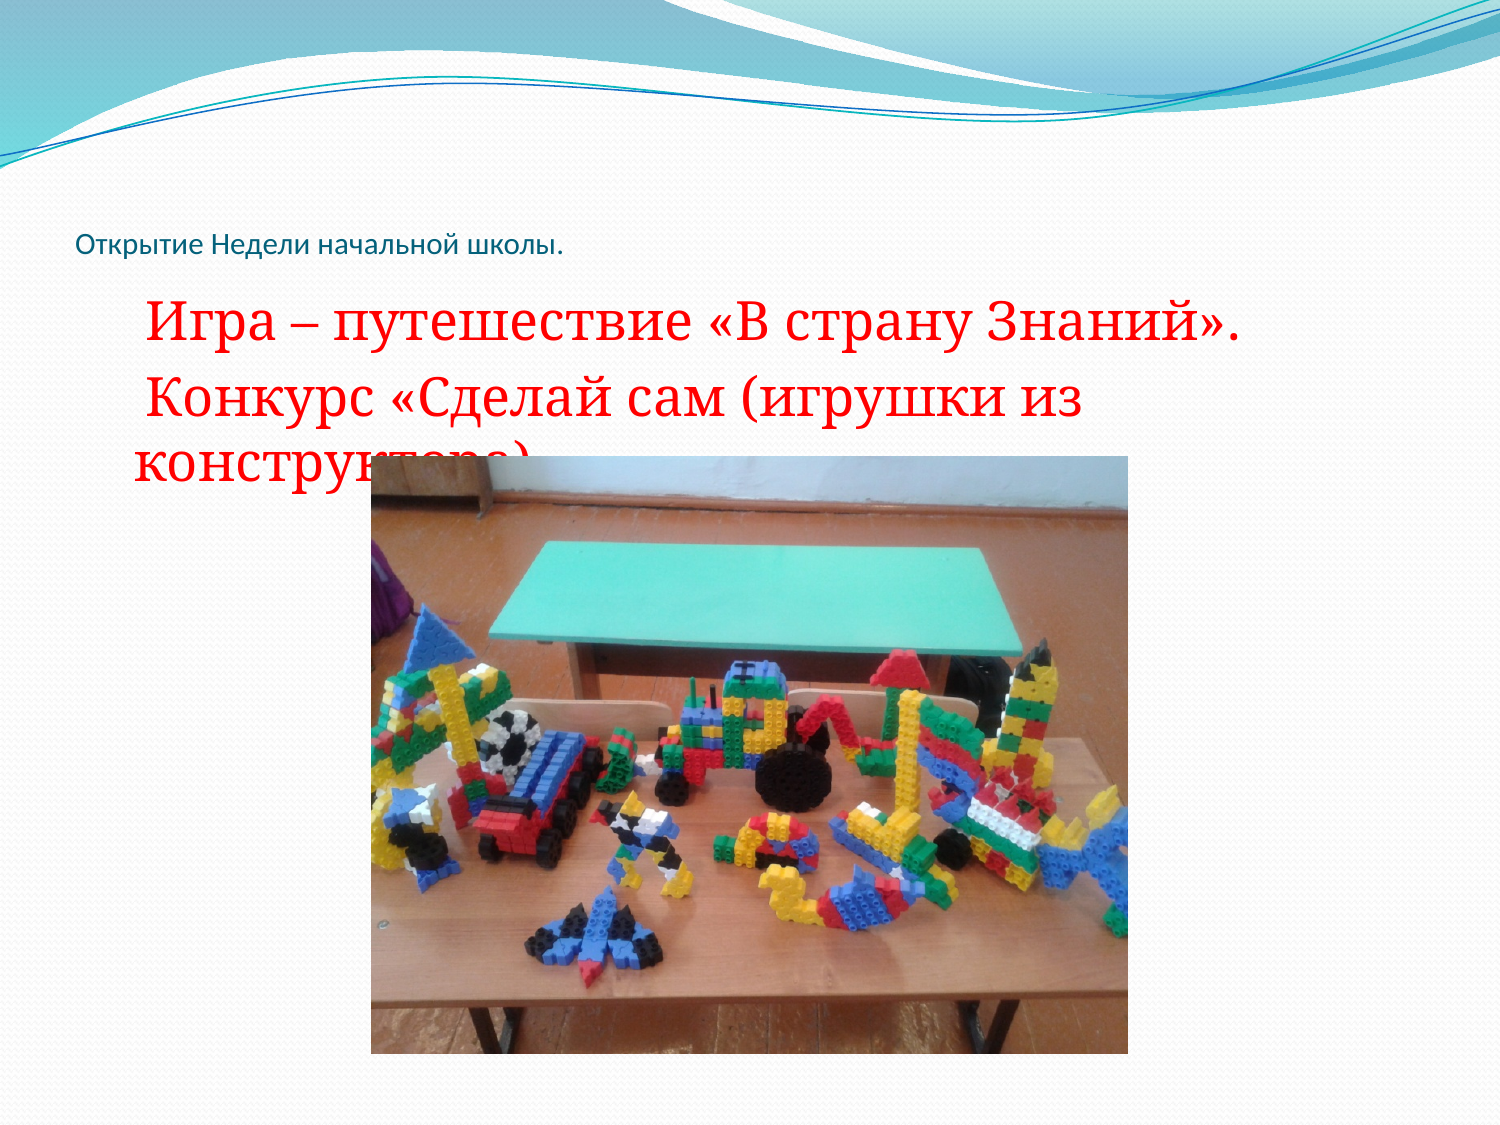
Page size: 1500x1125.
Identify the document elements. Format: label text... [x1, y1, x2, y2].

title Открытие Недели начальной школы. [75, 172, 1425, 278]
list Игра – путешествие «В страну Знаний». Конкурс «Сделай сам (игрушки из конструктора)». [75, 278, 1425, 1038]
picture [371, 455, 1129, 1054]
